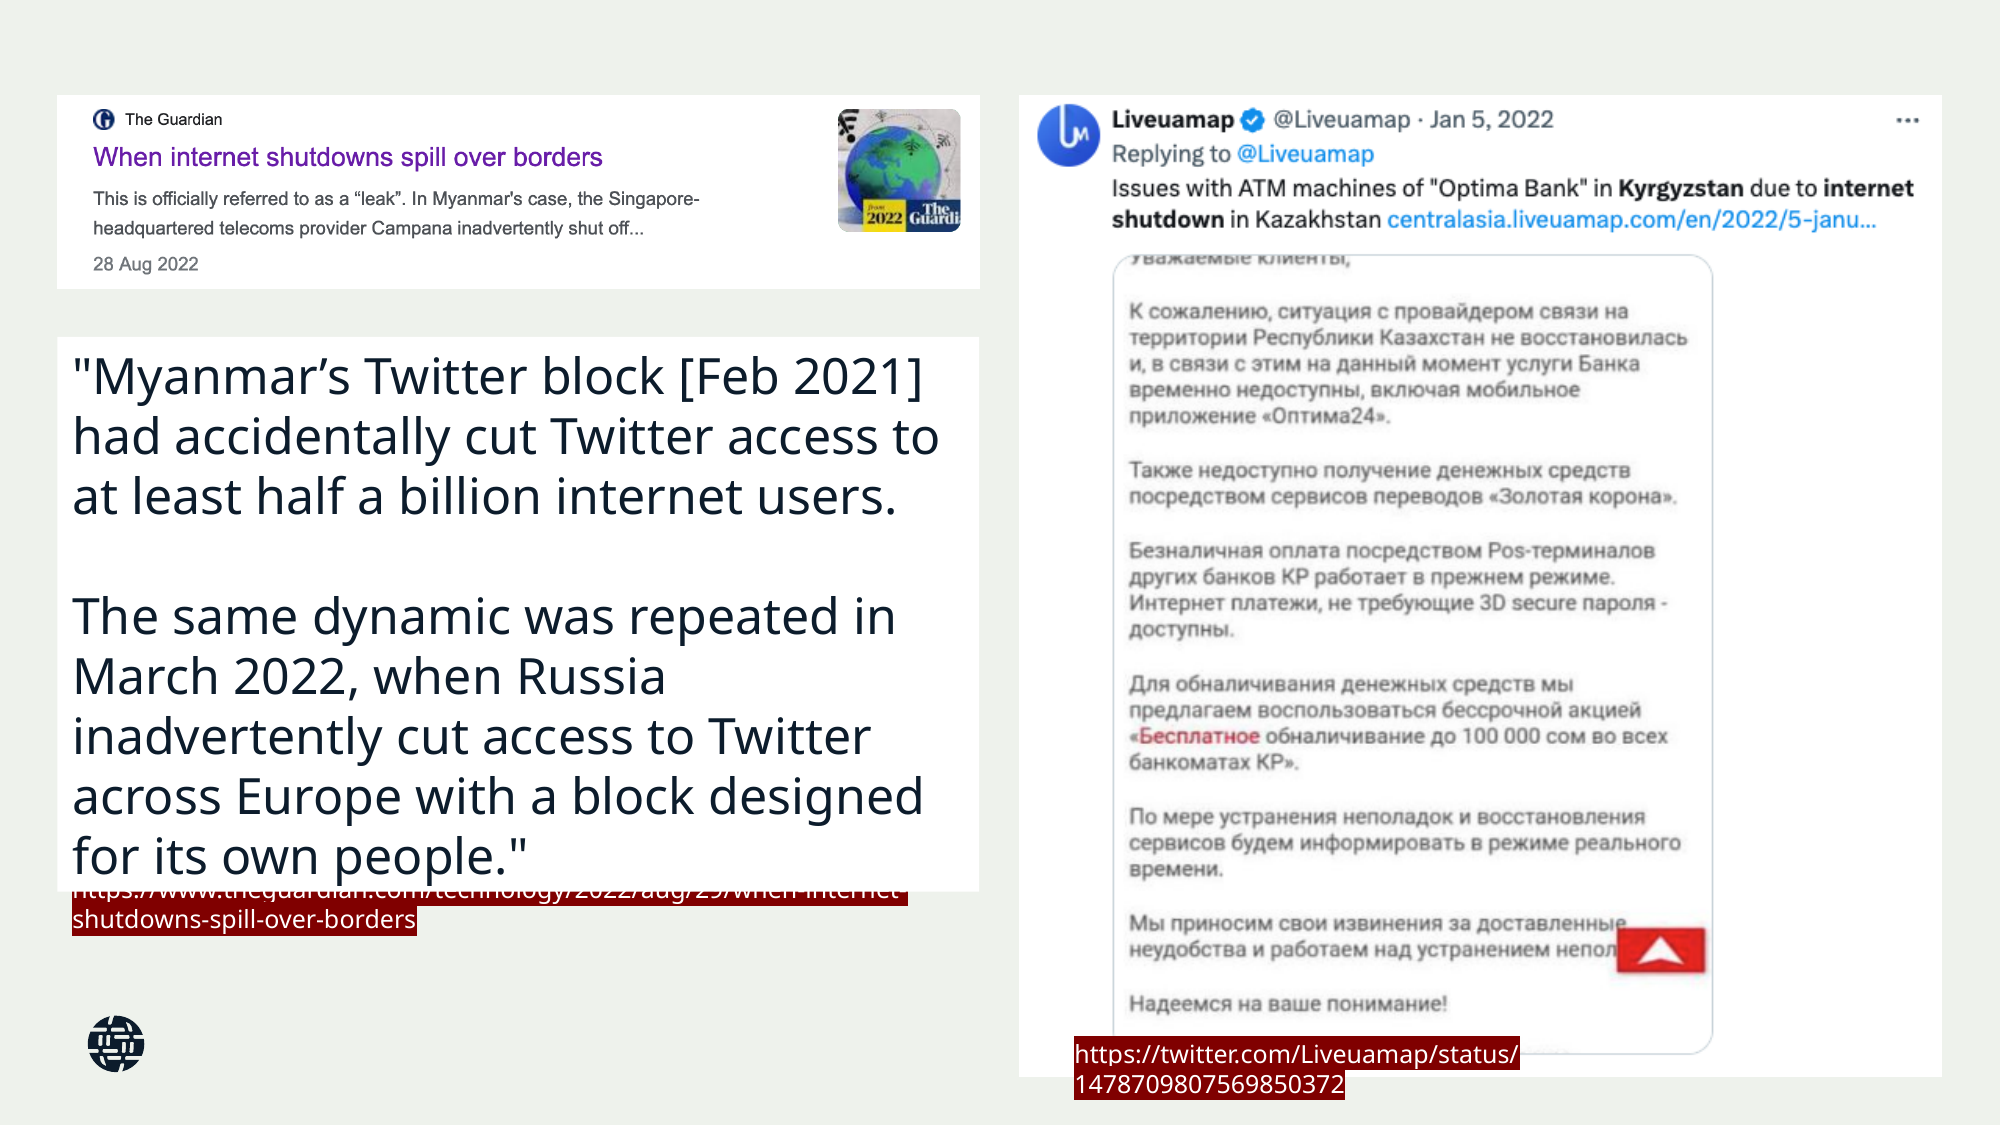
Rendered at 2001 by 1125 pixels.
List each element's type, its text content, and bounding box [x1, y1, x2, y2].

picture [57, 95, 980, 289]
text_box https://twitter.com/Liveuamap/status/1478709807569850372 [1059, 1077, 1736, 1106]
picture [1019, 94, 1942, 1077]
text_box "Myanmar’s Twitter block [Feb 2021] had accidentally cut Twitter access to at least half a billion internet users. The same dynamic was repeated in March 2022, when Russia inadvertently cut access to Twitter across Europe with a block designed for its own people." [57, 336, 980, 892]
text_box https://www.theguardian.com/technology/2022/aug/29/when-internet-shutdowns-spill-over-borders [57, 892, 980, 942]
